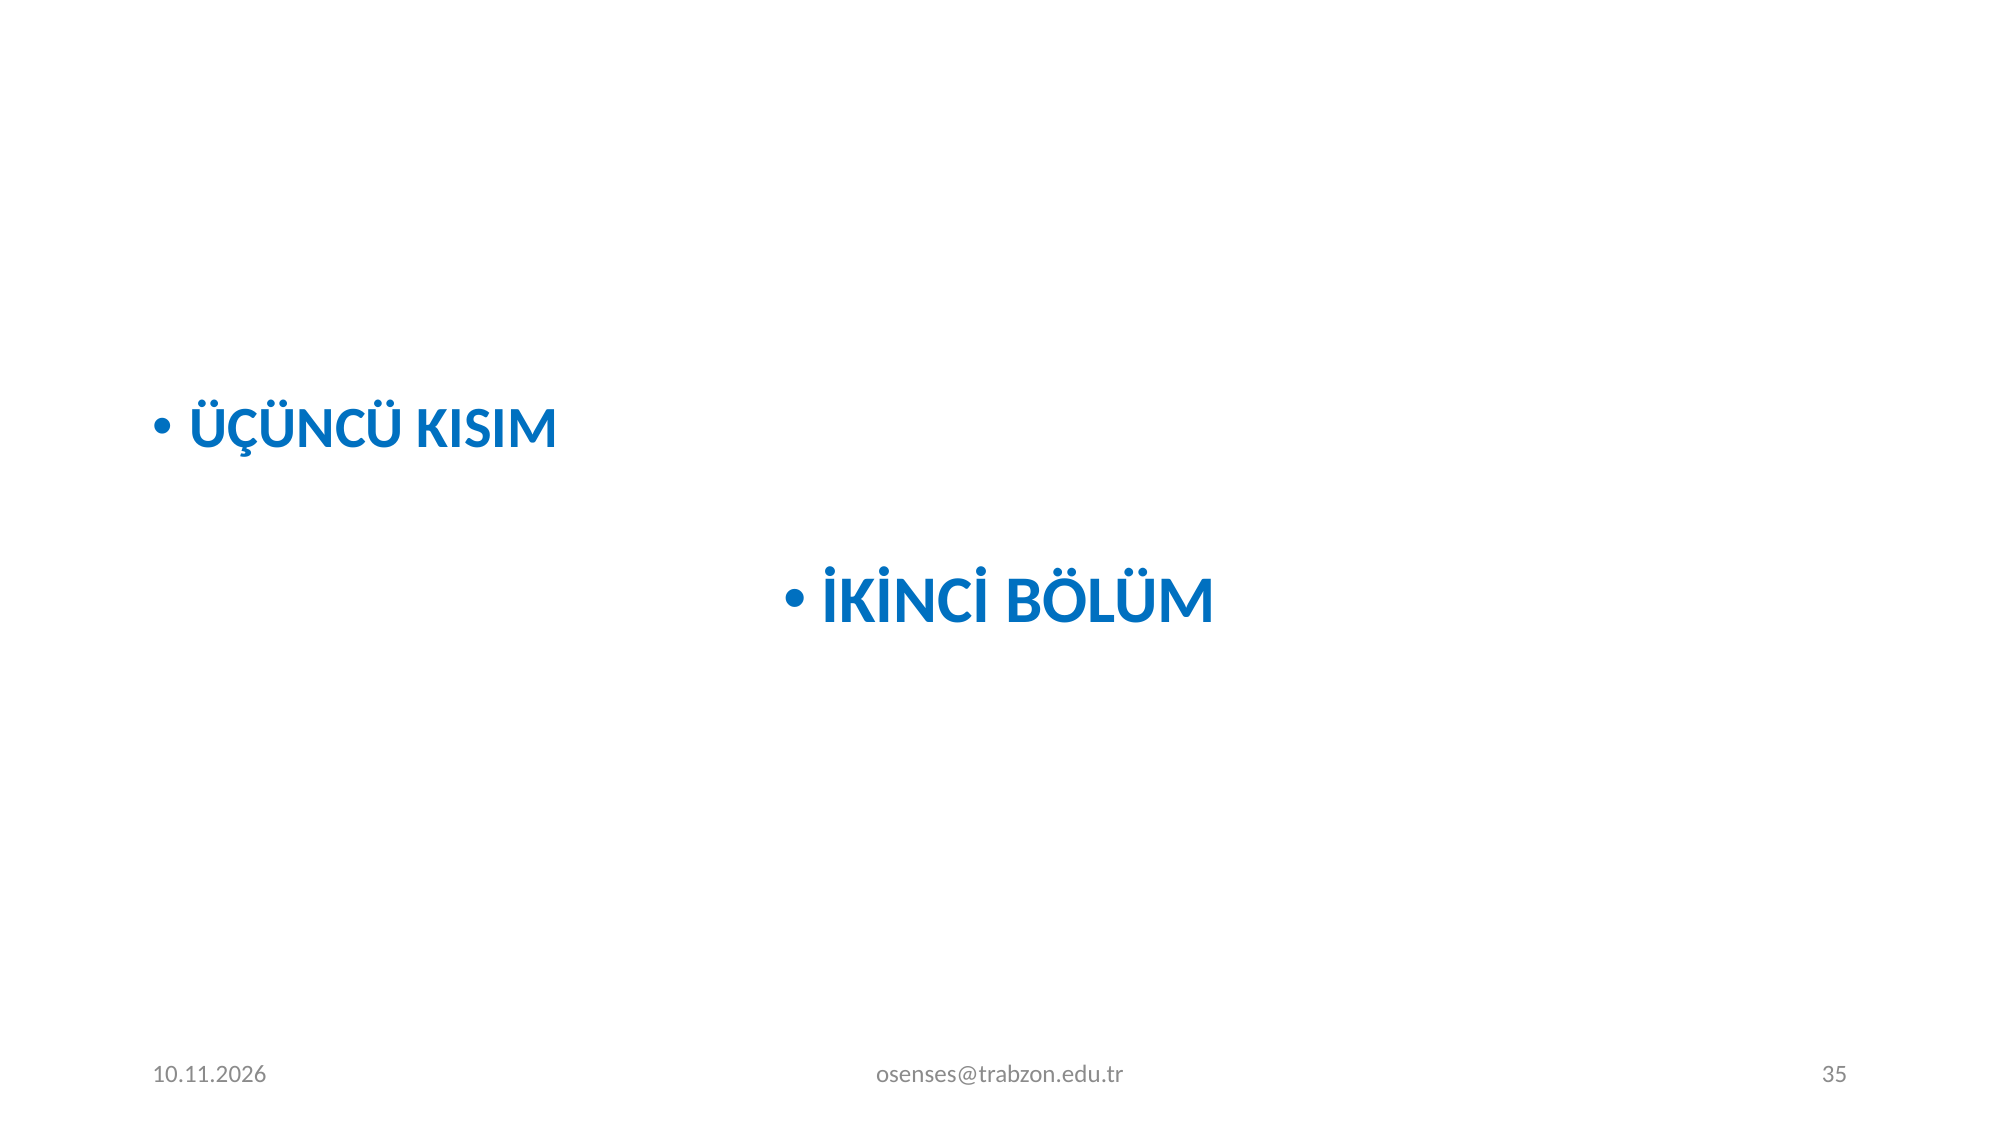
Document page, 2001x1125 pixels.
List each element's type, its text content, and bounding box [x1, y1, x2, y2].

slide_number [137, 1042, 588, 1103]
list ÜÇÜNCÜ KISIM İKİNCİ BÖLÜM [137, 299, 1863, 1014]
slide_number 35 [1412, 1042, 1863, 1103]
footer osenses@trabzon.edu.tr [662, 1042, 1338, 1103]
